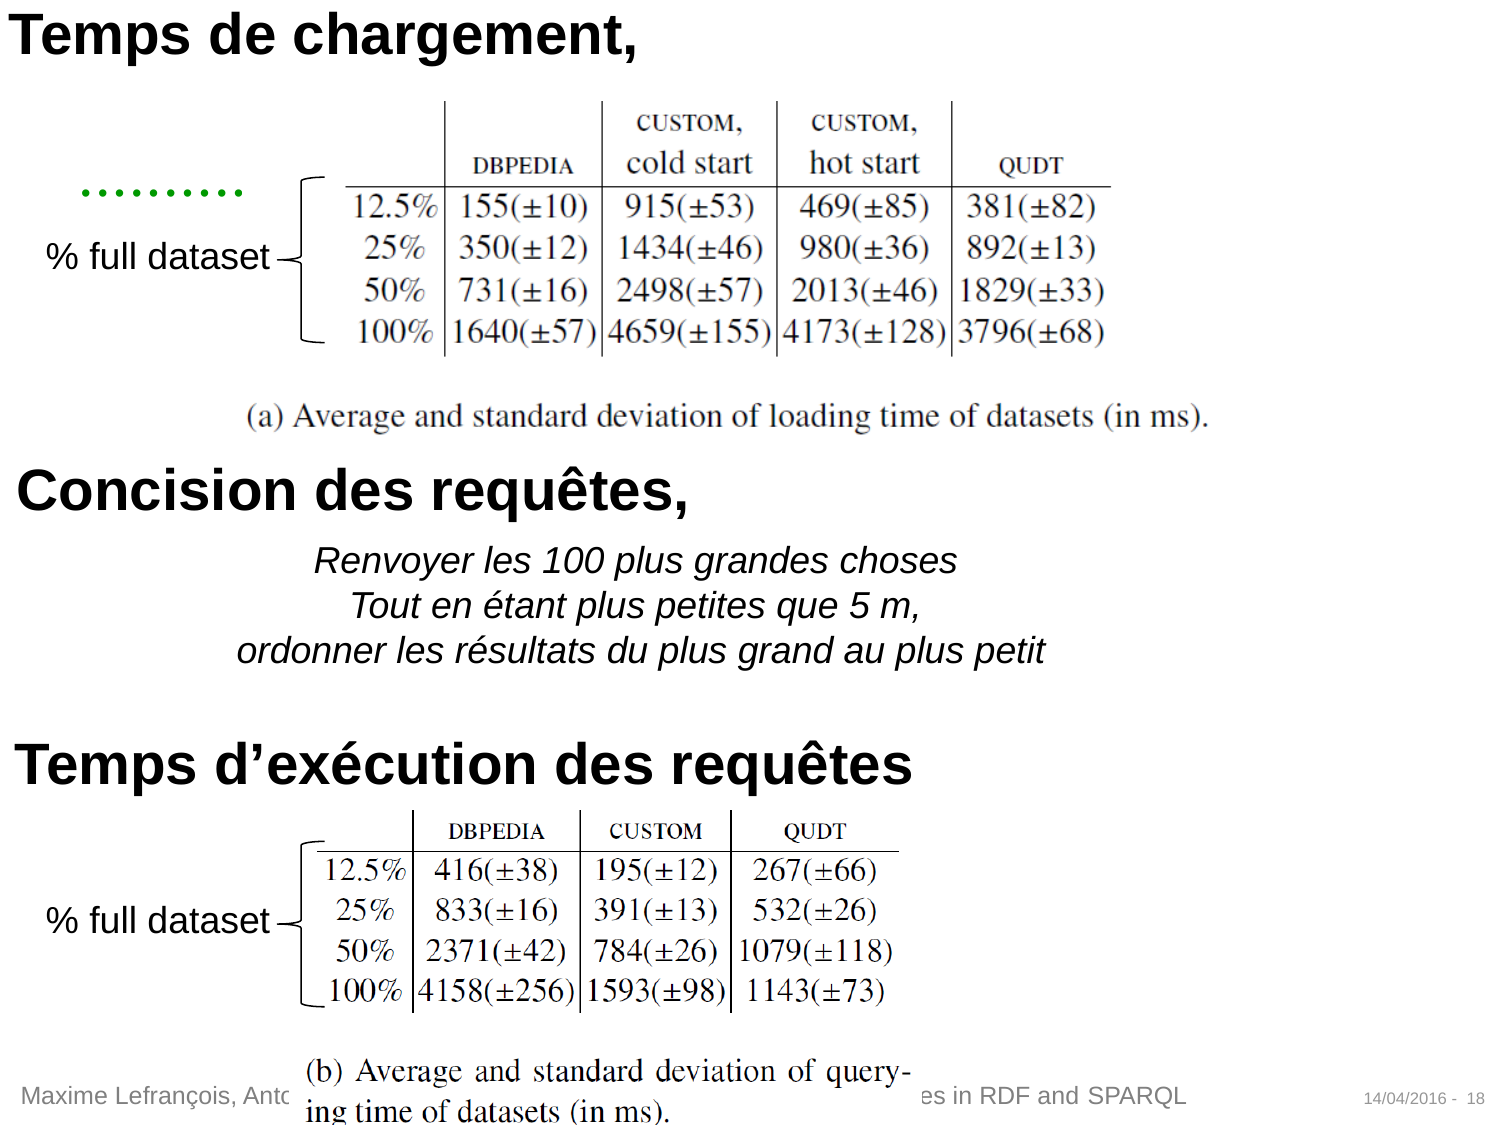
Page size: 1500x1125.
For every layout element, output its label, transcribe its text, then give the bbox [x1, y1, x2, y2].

text_box % full dataset [30, 888, 283, 949]
picture [288, 804, 922, 1125]
text_box Temps d’exécution des requêtes [0, 718, 1061, 804]
picture [241, 101, 1211, 442]
text_box Concision des requêtes, [2, 444, 723, 530]
text_box Renvoyer les 100 plus grandes choses Tout en étant plus petites que 5 m, ordonner les résultats du plus grand au plus petit [221, 529, 1061, 679]
text_box % full dataset [30, 224, 236, 285]
title Temps de chargement, [0, 68, 1395, 209]
